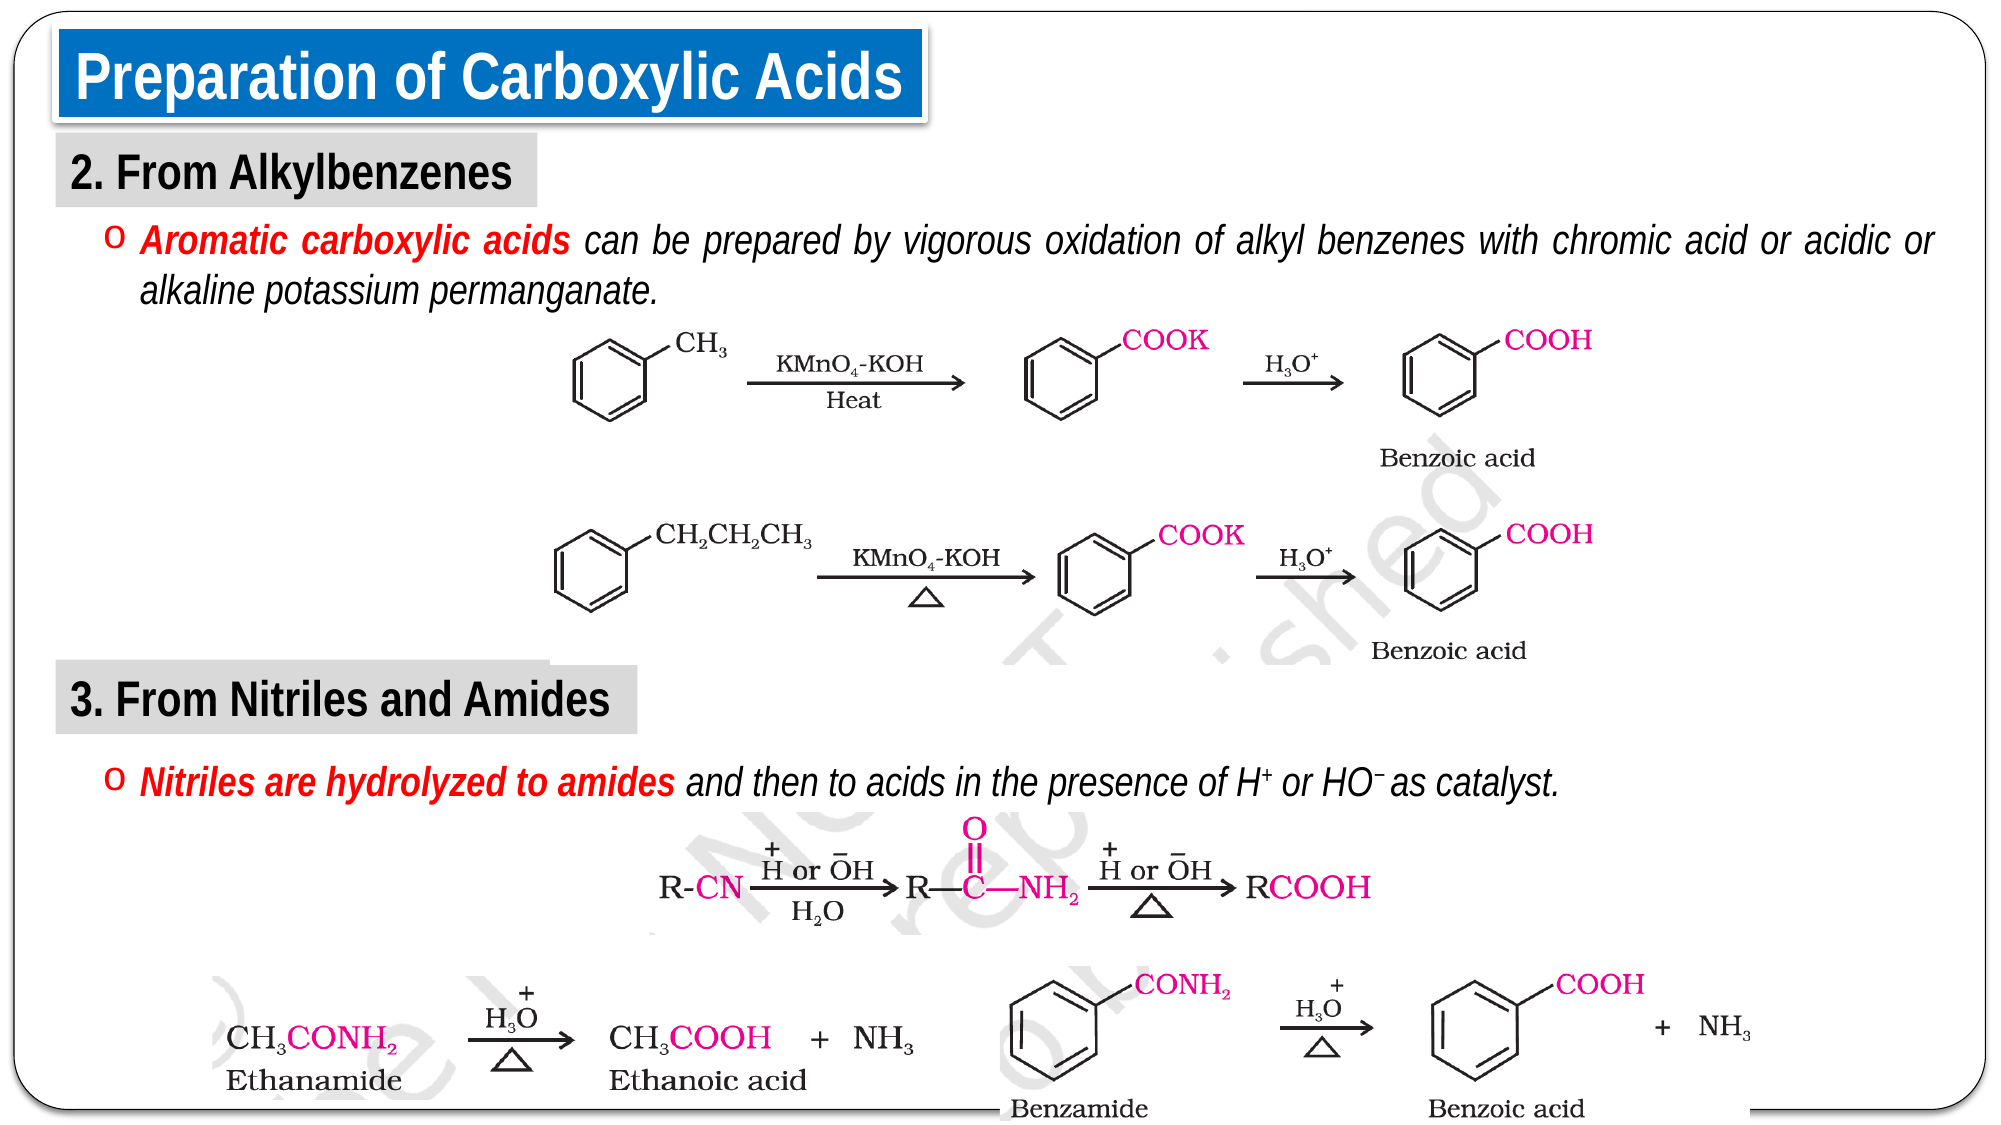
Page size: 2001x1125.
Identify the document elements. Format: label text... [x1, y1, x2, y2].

picture [649, 812, 1389, 935]
text_box Preparation of Carboxylic Acids [52, 22, 928, 123]
text_box Aromatic carboxylic acids can be prepared by vigorous oxidation of alkyl benzenes with chromic acid or acidic or alkaline potassium permanganate. [87, 205, 1950, 321]
text_box Nitriles are hydrolyzed to amides and then to acids in the presence of H+ or HO− as catalyst. [87, 747, 1950, 812]
picture [999, 966, 1751, 1121]
picture [212, 976, 926, 1101]
text_box 2. From Alkylbenzenes [55, 132, 538, 208]
text_box 3. From Nitriles and Amides [55, 659, 638, 735]
picture [549, 324, 1593, 666]
